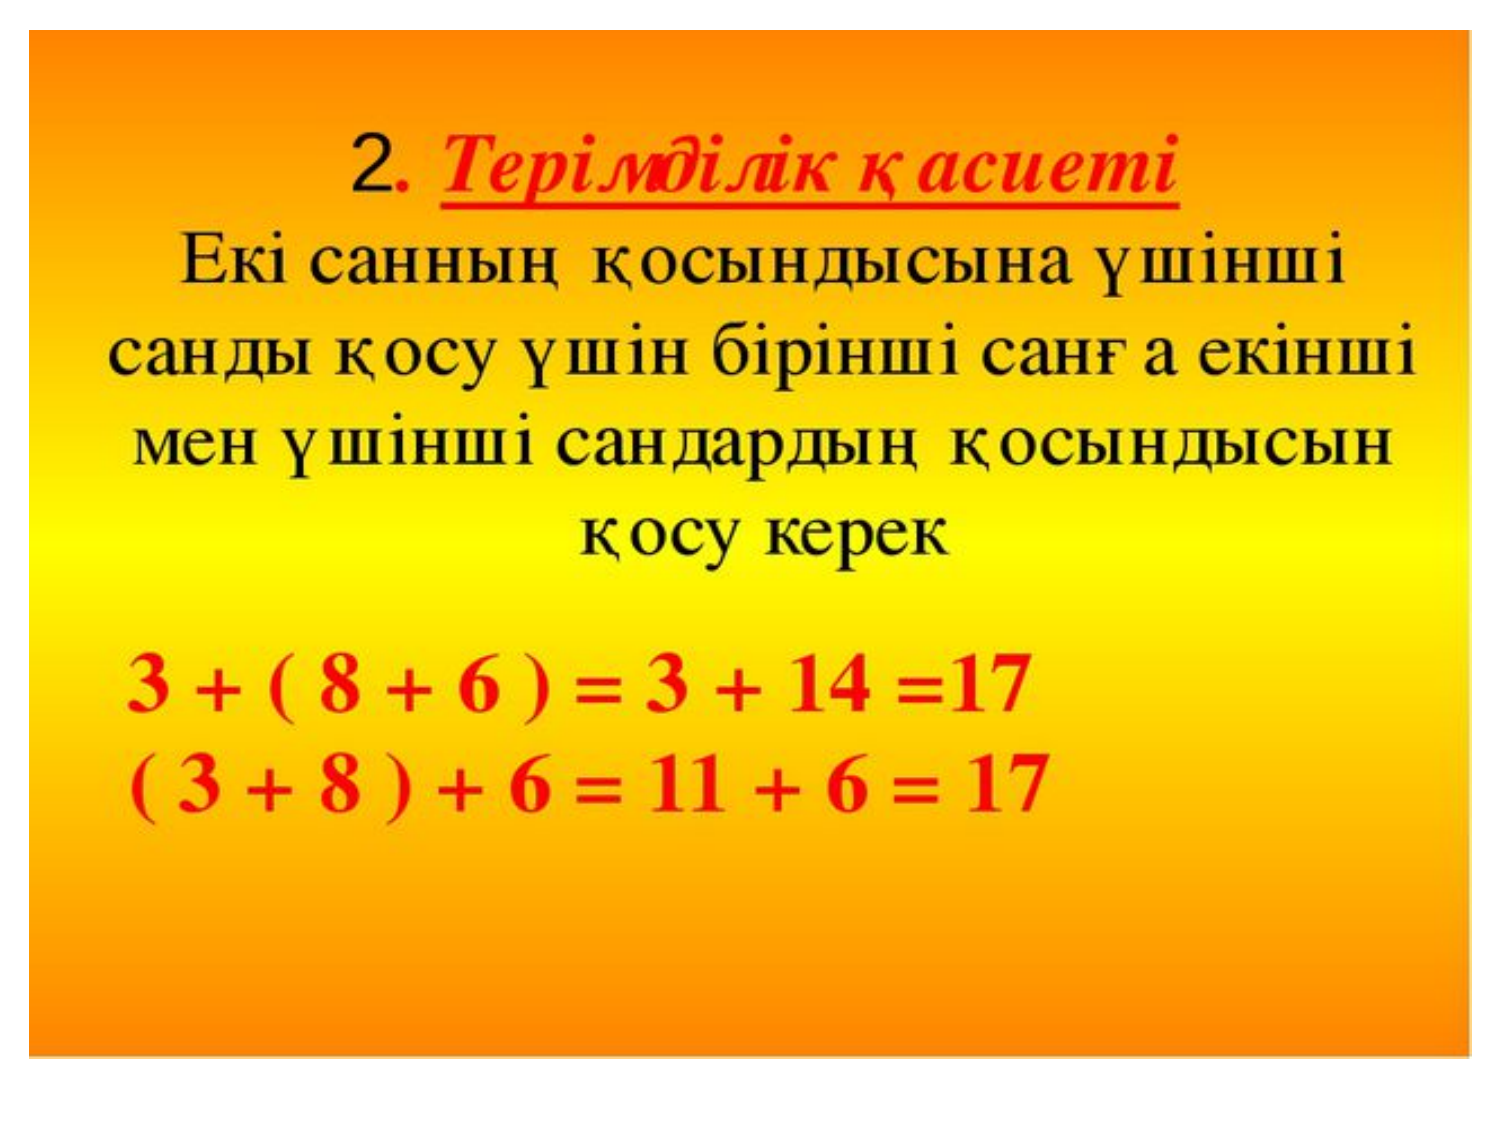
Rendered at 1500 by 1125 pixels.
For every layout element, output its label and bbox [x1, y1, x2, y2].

list [29, 30, 1472, 1059]
